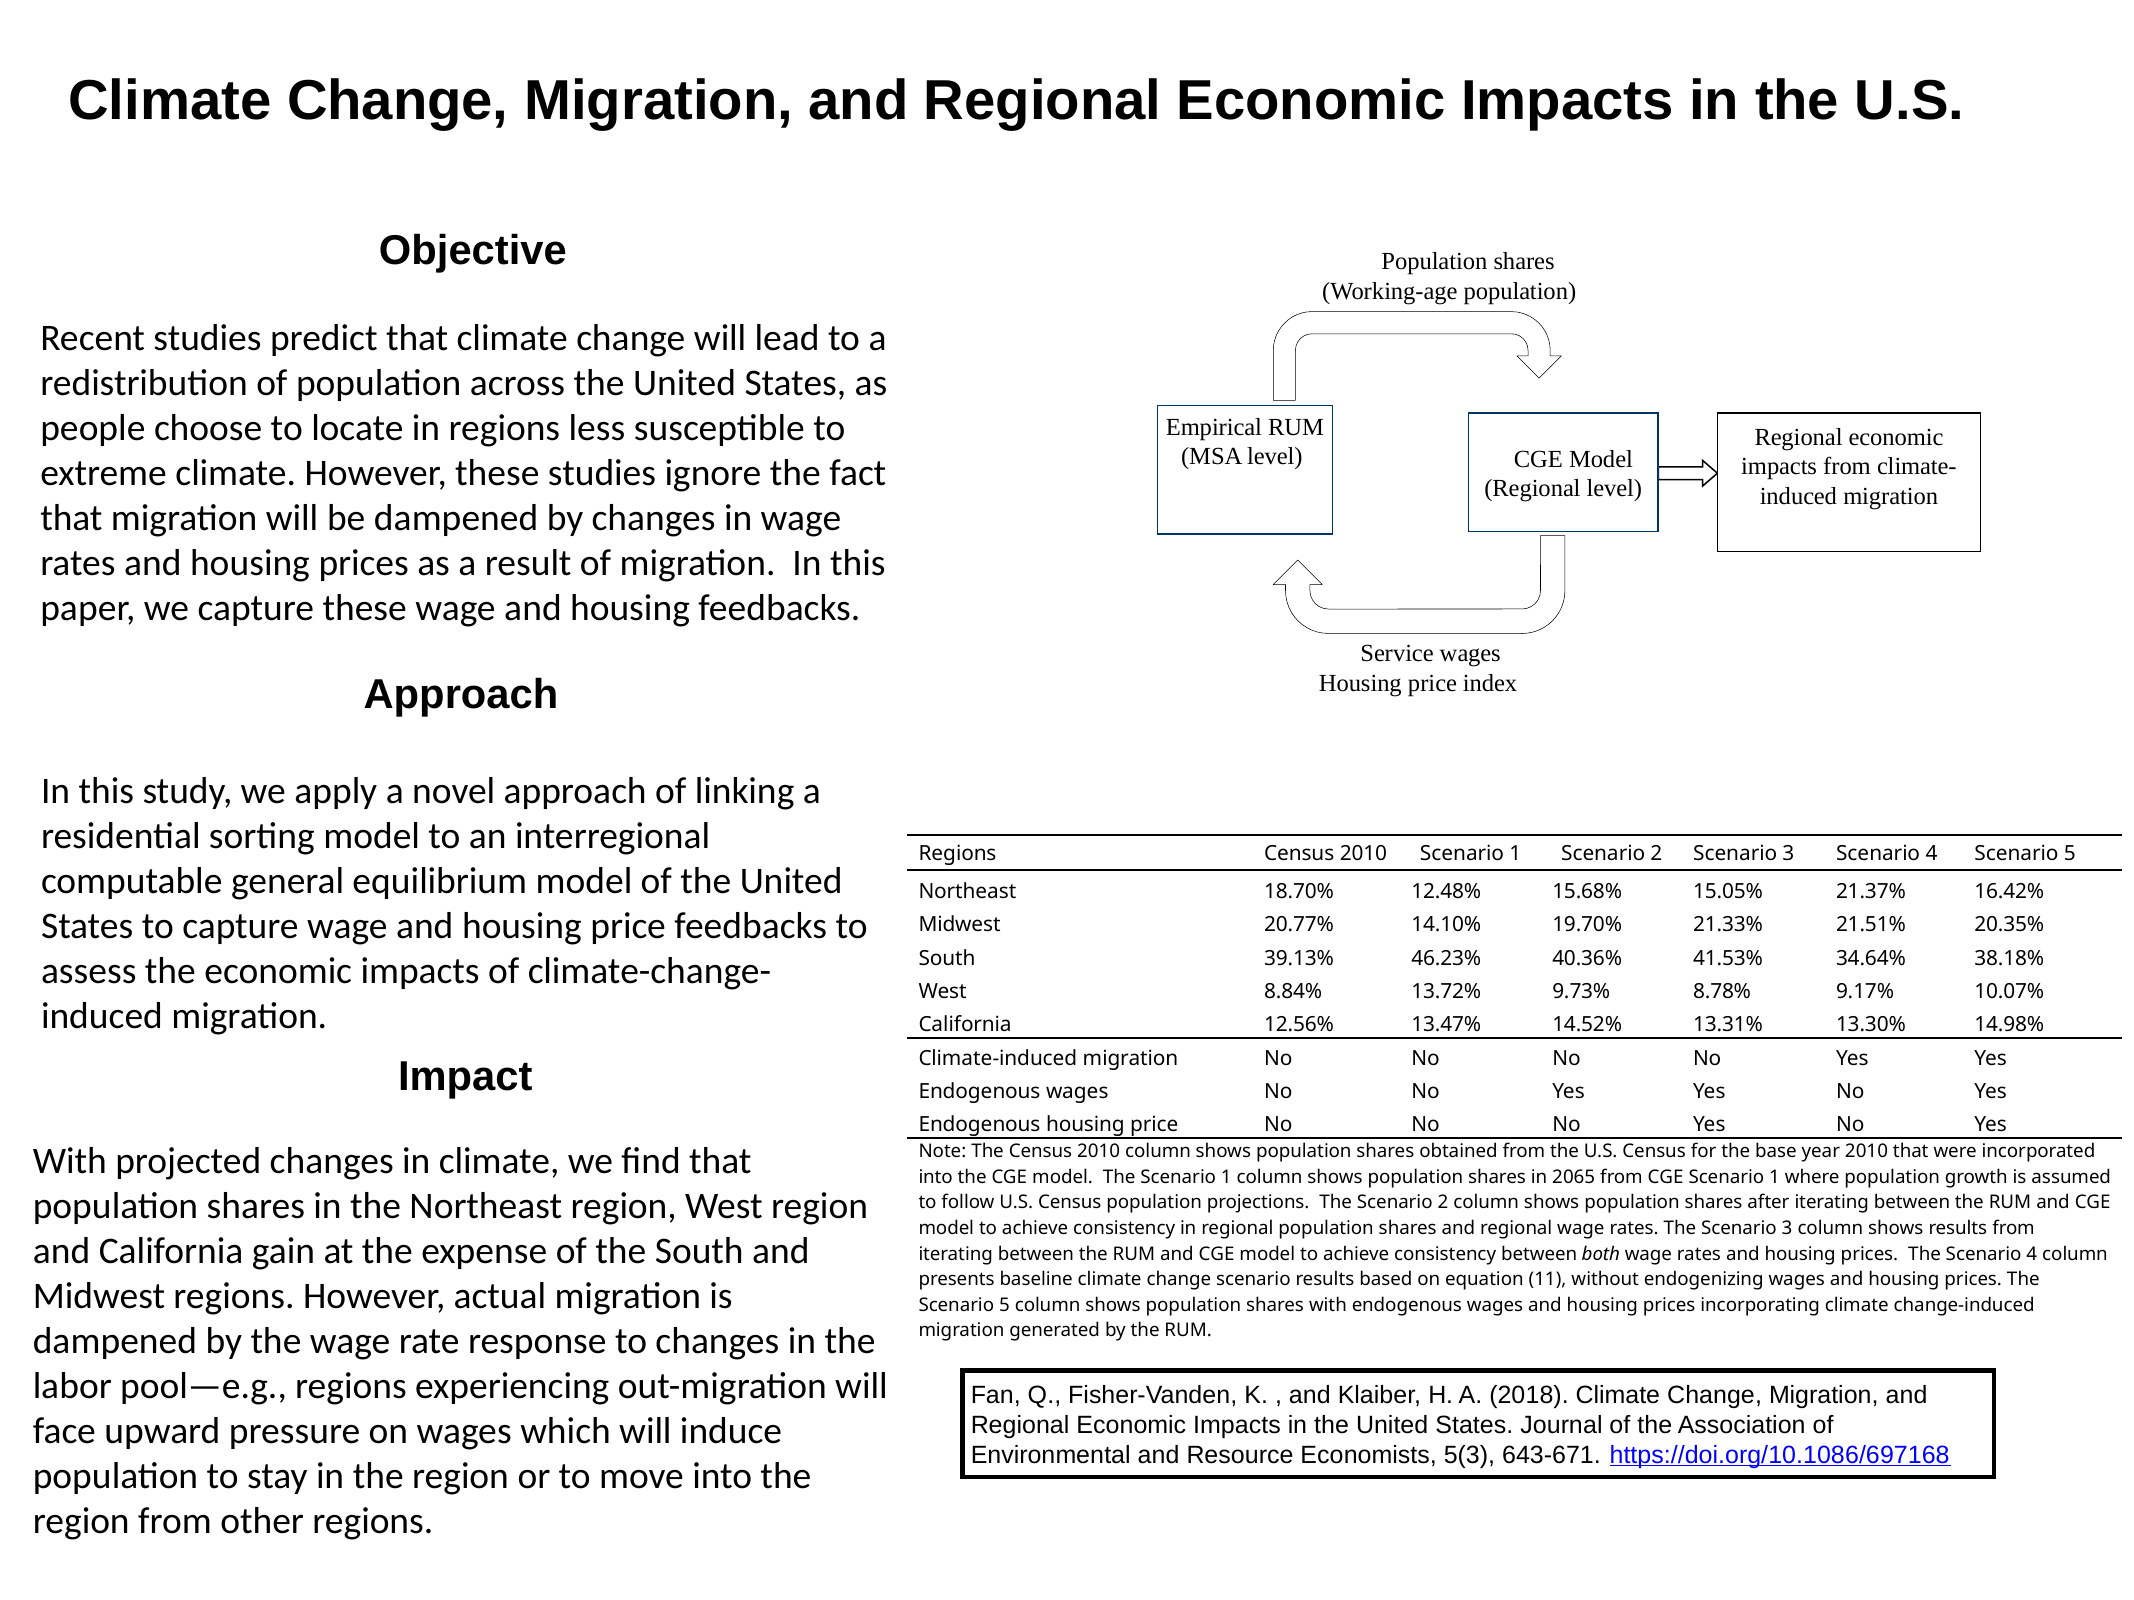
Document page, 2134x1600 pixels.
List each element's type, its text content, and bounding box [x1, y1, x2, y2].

table_cell Northeast [907, 871, 1253, 904]
table_cell No [1541, 1105, 1682, 1137]
table_header Census 2010 [1253, 836, 1400, 869]
table_cell Yes [1825, 1039, 1963, 1071]
table_cell No [1400, 1039, 1541, 1071]
table_header Scenario 1 [1400, 836, 1541, 869]
table_cell 46.23% [1400, 938, 1541, 971]
table_cell 16.42% [1963, 871, 2122, 904]
table_cell No [1682, 1039, 1825, 1071]
table_cell 12.56% [1253, 1004, 1400, 1037]
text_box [1072, 196, 2011, 719]
table_cell 10.07% [1963, 971, 2122, 1004]
table_cell 14.10% [1400, 904, 1541, 938]
table_cell Yes [1682, 1105, 1825, 1137]
table_cell No [1825, 1105, 1963, 1137]
table_cell Yes [1963, 1039, 2122, 1071]
table_cell 9.17% [1825, 971, 1963, 1004]
table_cell 38.18% [1963, 938, 2122, 971]
table_cell 13.47% [1400, 1004, 1541, 1037]
text_box Climate Change, Migration, and Regional Economic Impacts in the U.S. [60, 54, 1983, 207]
table_cell 8.84% [1253, 971, 1400, 1004]
table_cell South [907, 938, 1253, 971]
table_cell 14.52% [1541, 1004, 1682, 1037]
table_cell No [1253, 1039, 1400, 1071]
table_cell No [1253, 1071, 1400, 1105]
table_cell No [1541, 1039, 1682, 1071]
table_header Scenario 3 [1682, 836, 1825, 869]
table_cell 40.36% [1541, 938, 1682, 971]
table_cell 13.30% [1825, 1004, 1963, 1037]
table_cell No [1400, 1105, 1541, 1137]
text_box Fan, Q., Fisher-Vanden, K. , and Klaiber, H. A. (2018). Climate Change, Migration, and Regional Economic Impacts in the United States. Journal of the Association of Environmental and Resource Economists, 5(3), 643-671. https://doi.org/10.1086/697168 [962, 1370, 1994, 1477]
table_cell 15.68% [1541, 871, 1682, 904]
table_cell Endogenous wages [907, 1071, 1253, 1105]
table_cell 21.37% [1825, 871, 1963, 904]
table_cell 20.77% [1253, 904, 1400, 938]
table_cell 21.51% [1825, 904, 1963, 938]
table_cell 34.64% [1825, 938, 1963, 971]
table_cell 21.33% [1682, 904, 1825, 938]
table_cell Yes [1541, 1071, 1682, 1105]
table_cell No [1825, 1071, 1963, 1105]
table_header Regions [907, 836, 1253, 869]
table_cell Yes [1963, 1105, 2122, 1137]
table_header Scenario 4 [1825, 836, 1963, 869]
table_cell Midwest [907, 904, 1253, 938]
text_box Approach In this study, we apply a novel approach of linking a residential sorting model to an interregional computable general equilibrium model of the United States to capture wage and housing price feedbacks to assess the economic impacts of climate-change-induced migration. [32, 658, 890, 1045]
text_box Impact With projected changes in climate, we find that population shares in the Northeast region, West region and California gain at the expense of the South and Midwest regions. However, actual migration is dampened by the wage rate response to changes in the labor pool—e.g., regions experiencing out-migration will face upward pressure on wages which will induce population to stay in the region or to move into the region from other regions. [24, 1040, 906, 1600]
text_box Objective Recent studies predict that climate change will lead to a redistribution of population across the United States, as people choose to locate in regions less susceptible to extreme climate. However, these studies ignore the fact that migration will be dampened by changes in wage rates and housing prices as a result of migration. In this paper, we capture these wage and housing feedbacks. [32, 214, 914, 687]
table_cell 19.70% [1541, 904, 1682, 938]
table_cell Yes [1963, 1071, 2122, 1105]
table_cell No [1253, 1105, 1400, 1137]
table_cell 18.70% [1253, 871, 1400, 904]
table_cell 20.35% [1963, 904, 2122, 938]
table_cell 14.98% [1963, 1004, 2122, 1037]
table_cell Yes [1682, 1071, 1825, 1105]
table_header Scenario 5 [1963, 836, 2122, 869]
table_cell 8.78% [1682, 971, 1825, 1004]
table_cell 41.53% [1682, 938, 1825, 971]
table_cell West [907, 971, 1253, 1004]
table_cell 15.05% [1682, 871, 1825, 904]
table_cell California [907, 1004, 1253, 1037]
table_cell 13.31% [1682, 1004, 1825, 1037]
table_cell 39.13% [1253, 938, 1400, 971]
table_cell Climate-induced migration [907, 1039, 1253, 1071]
table_cell Endogenous housing price [907, 1105, 1253, 1137]
table_cell Note: The Census 2010 column shows population shares obtained from the U.S. Census for the base year 2010 that were incorporated into the CGE model. The Scenario 1 column shows population shares in 2065 from CGE Scenario 1 where population growth is assumed to follow U.S. Census population projections. The Scenario 2 column shows population shares after iterating between the RUM and CGE model to achieve consistency in regional population shares and regional wage rates. The Scenario 3 column shows results from iterating between the RUM and CGE model to achieve consistency between both wage rates and housing prices. The Scenario 4 column presents baseline climate change scenario results based on equation (11), without endogenizing wages and housing prices. The Scenario 5 column shows population shares with endogenous wages and housing prices incorporating climate change-induced migration generated by the RUM. [907, 1139, 2122, 1318]
table_cell 13.72% [1400, 971, 1541, 1004]
table_header Scenario 2 [1541, 836, 1682, 869]
table_cell 12.48% [1400, 871, 1541, 904]
table_cell No [1400, 1071, 1541, 1105]
table_cell 9.73% [1541, 971, 1682, 1004]
